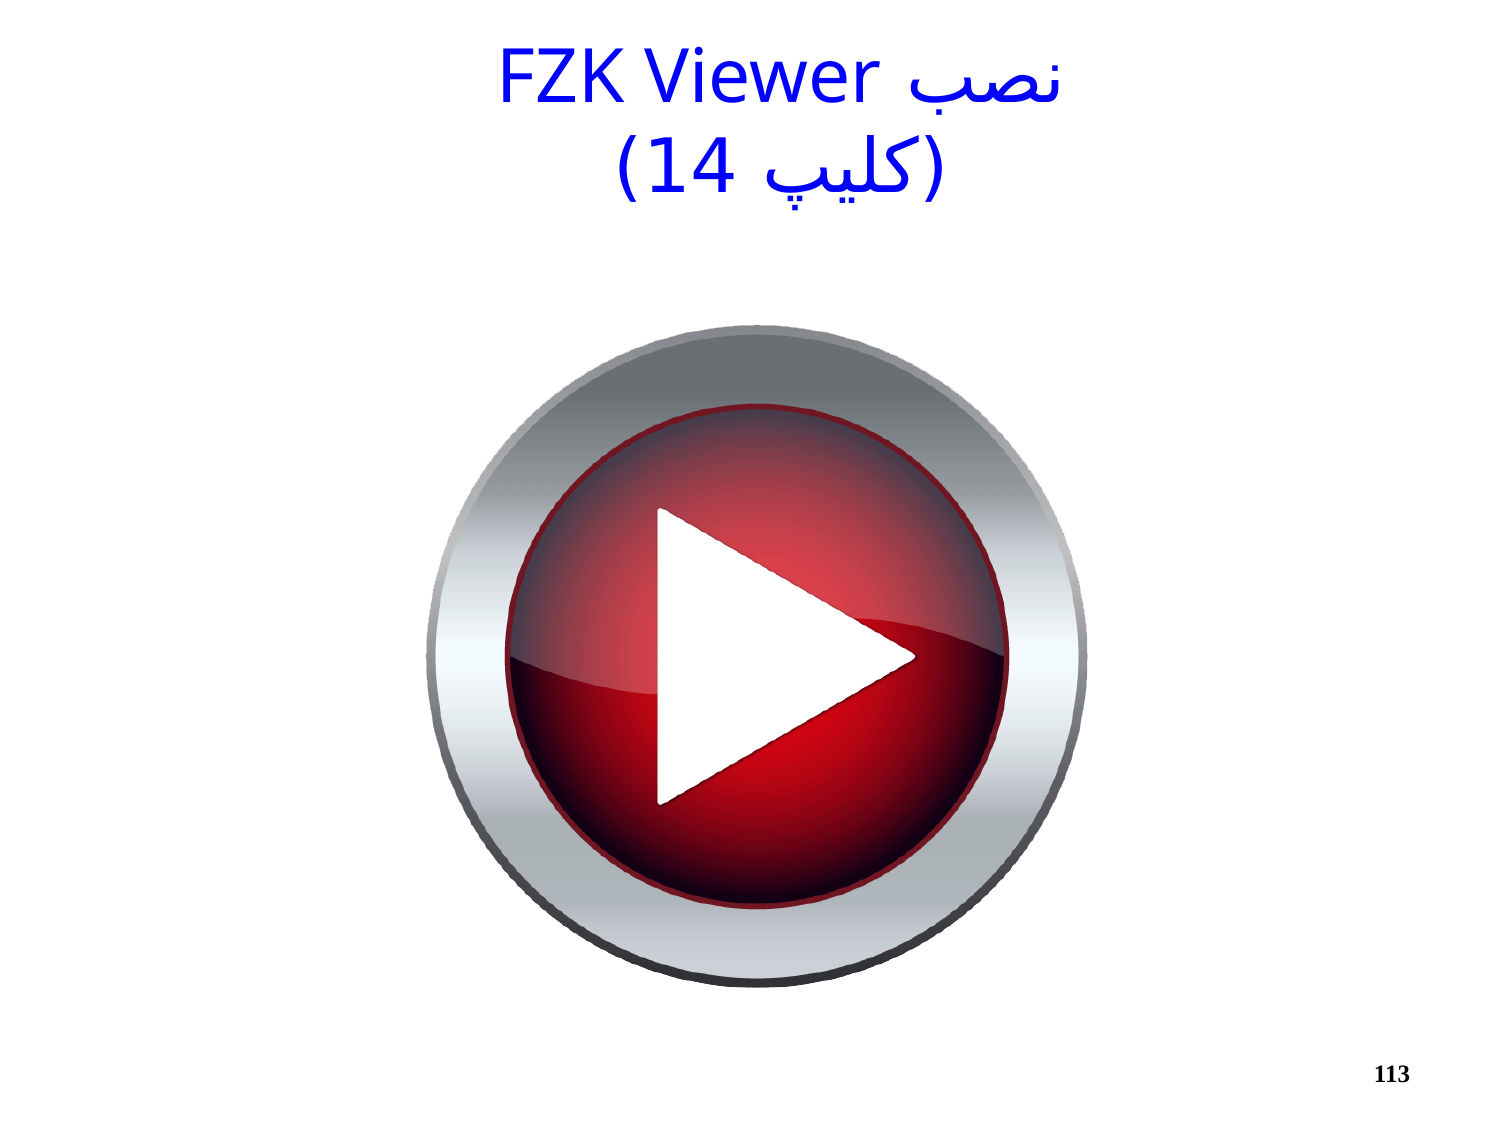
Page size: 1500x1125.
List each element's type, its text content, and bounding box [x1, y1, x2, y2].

picture [424, 324, 1088, 988]
text_box نصب FZK Viewer (کلیپ 14) [62, 87, 1500, 238]
slide_number 113 [1074, 1042, 1425, 1103]
